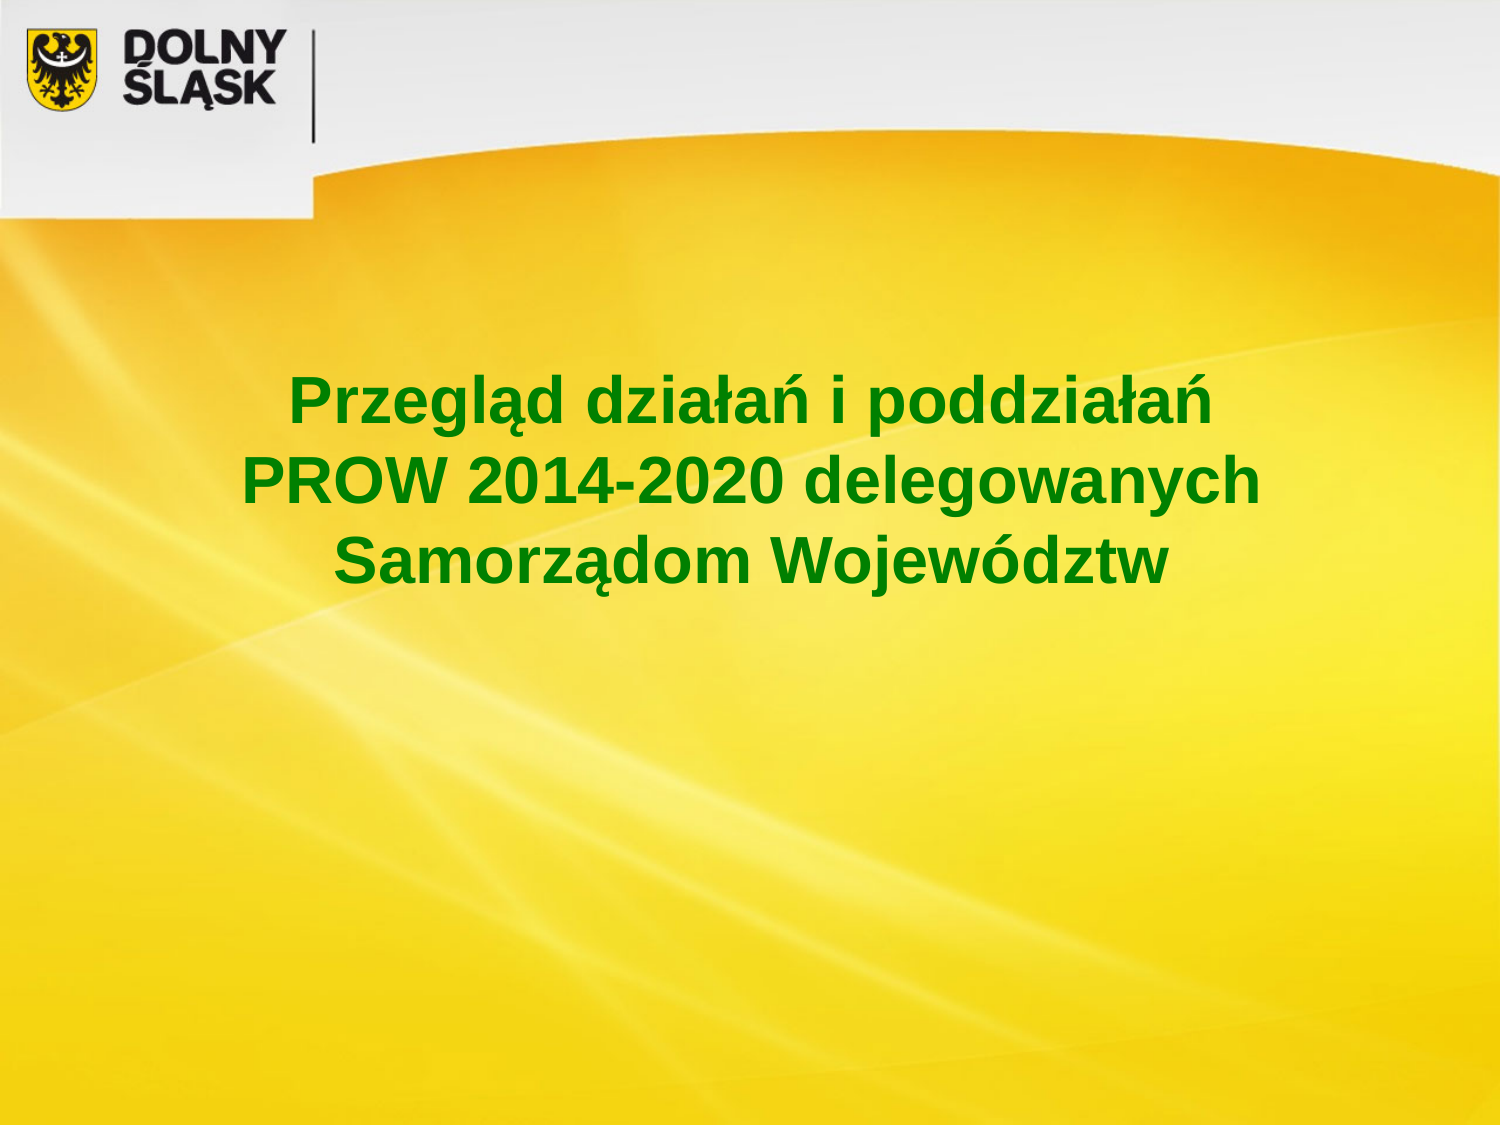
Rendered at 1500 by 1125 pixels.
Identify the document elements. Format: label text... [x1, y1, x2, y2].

text_box Przegląd działań i poddziałań PROW 2014-2020 delegowanych Samorządom Województw [100, 349, 1329, 605]
picture [0, 0, 1500, 1125]
